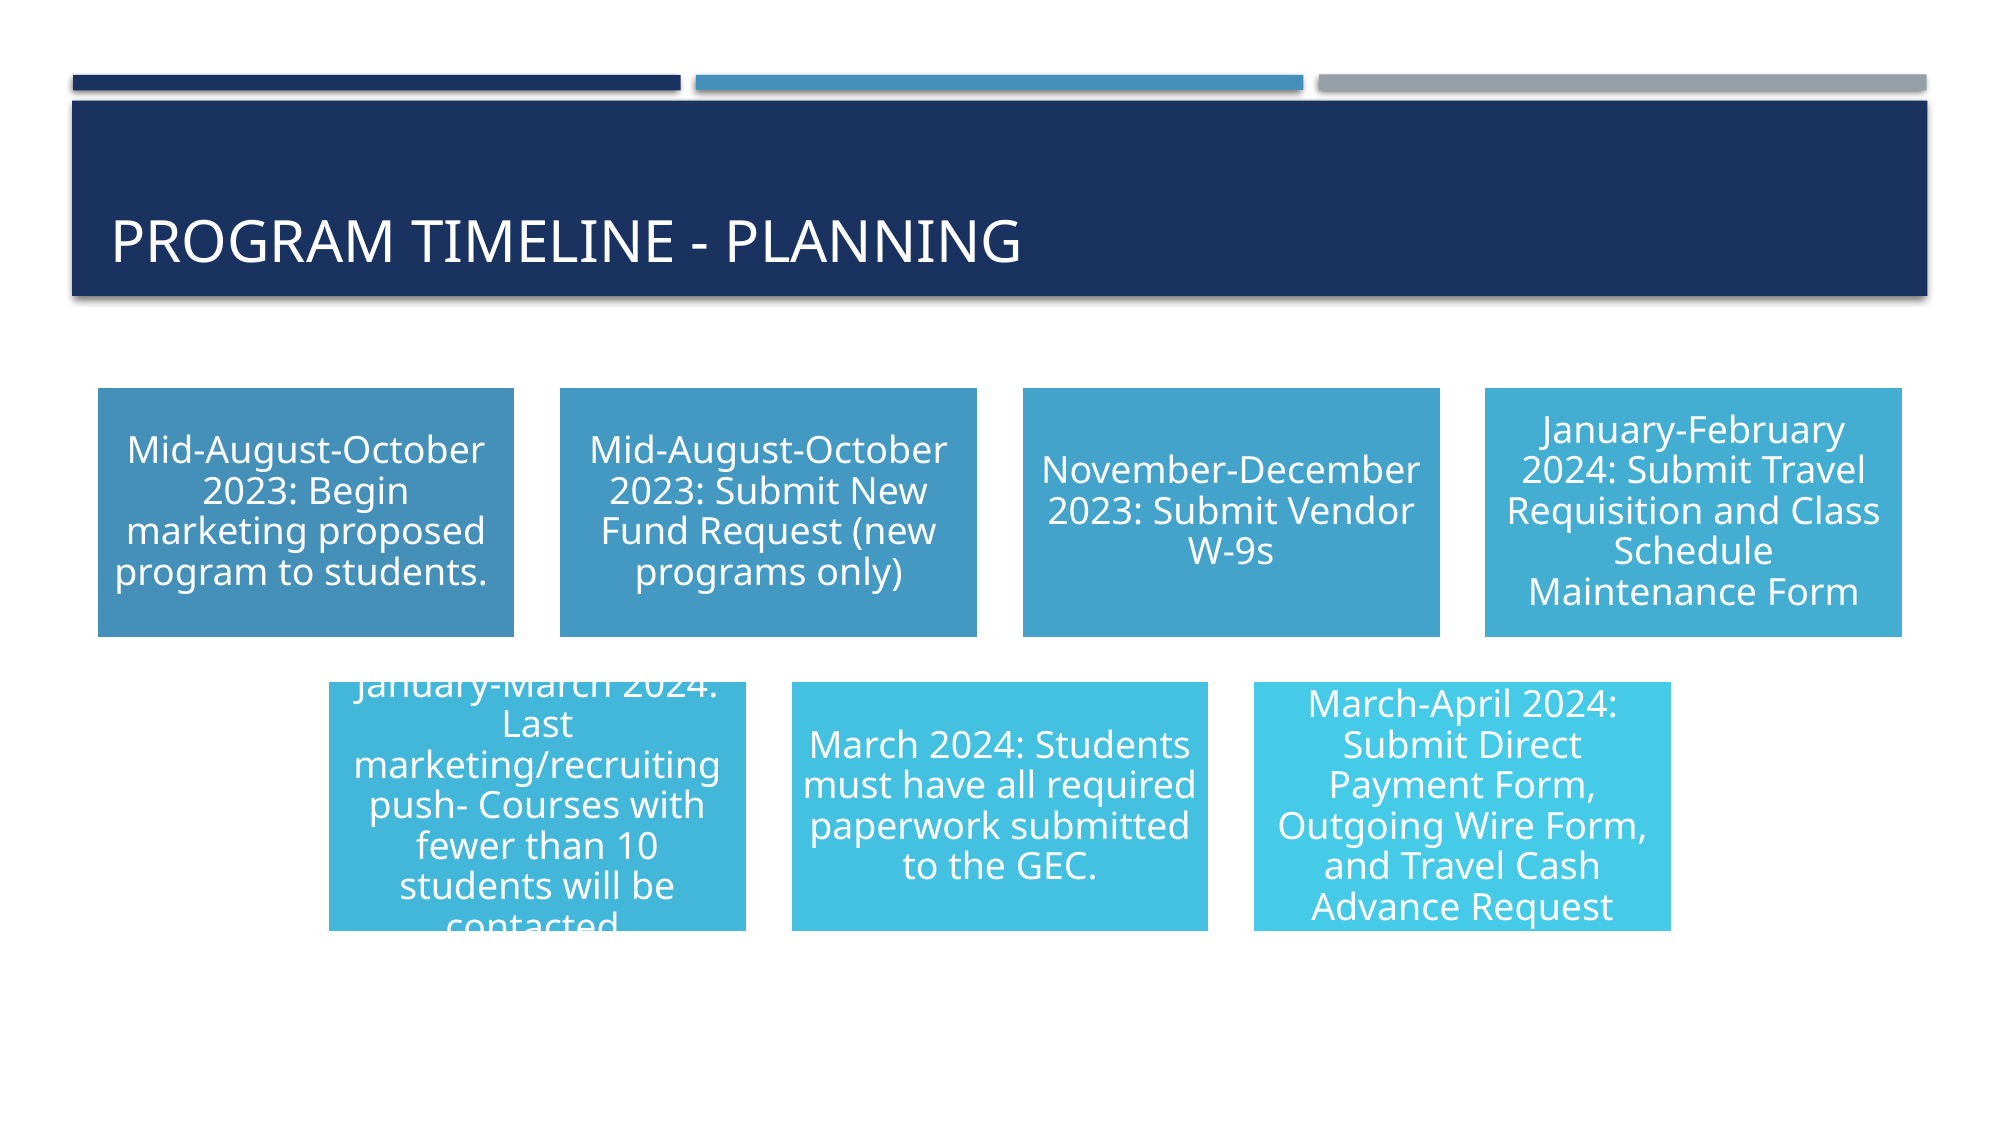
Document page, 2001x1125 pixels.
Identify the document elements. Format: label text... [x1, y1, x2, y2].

title Program Timeline - Planning [95, 115, 1905, 282]
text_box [94, 357, 1906, 962]
